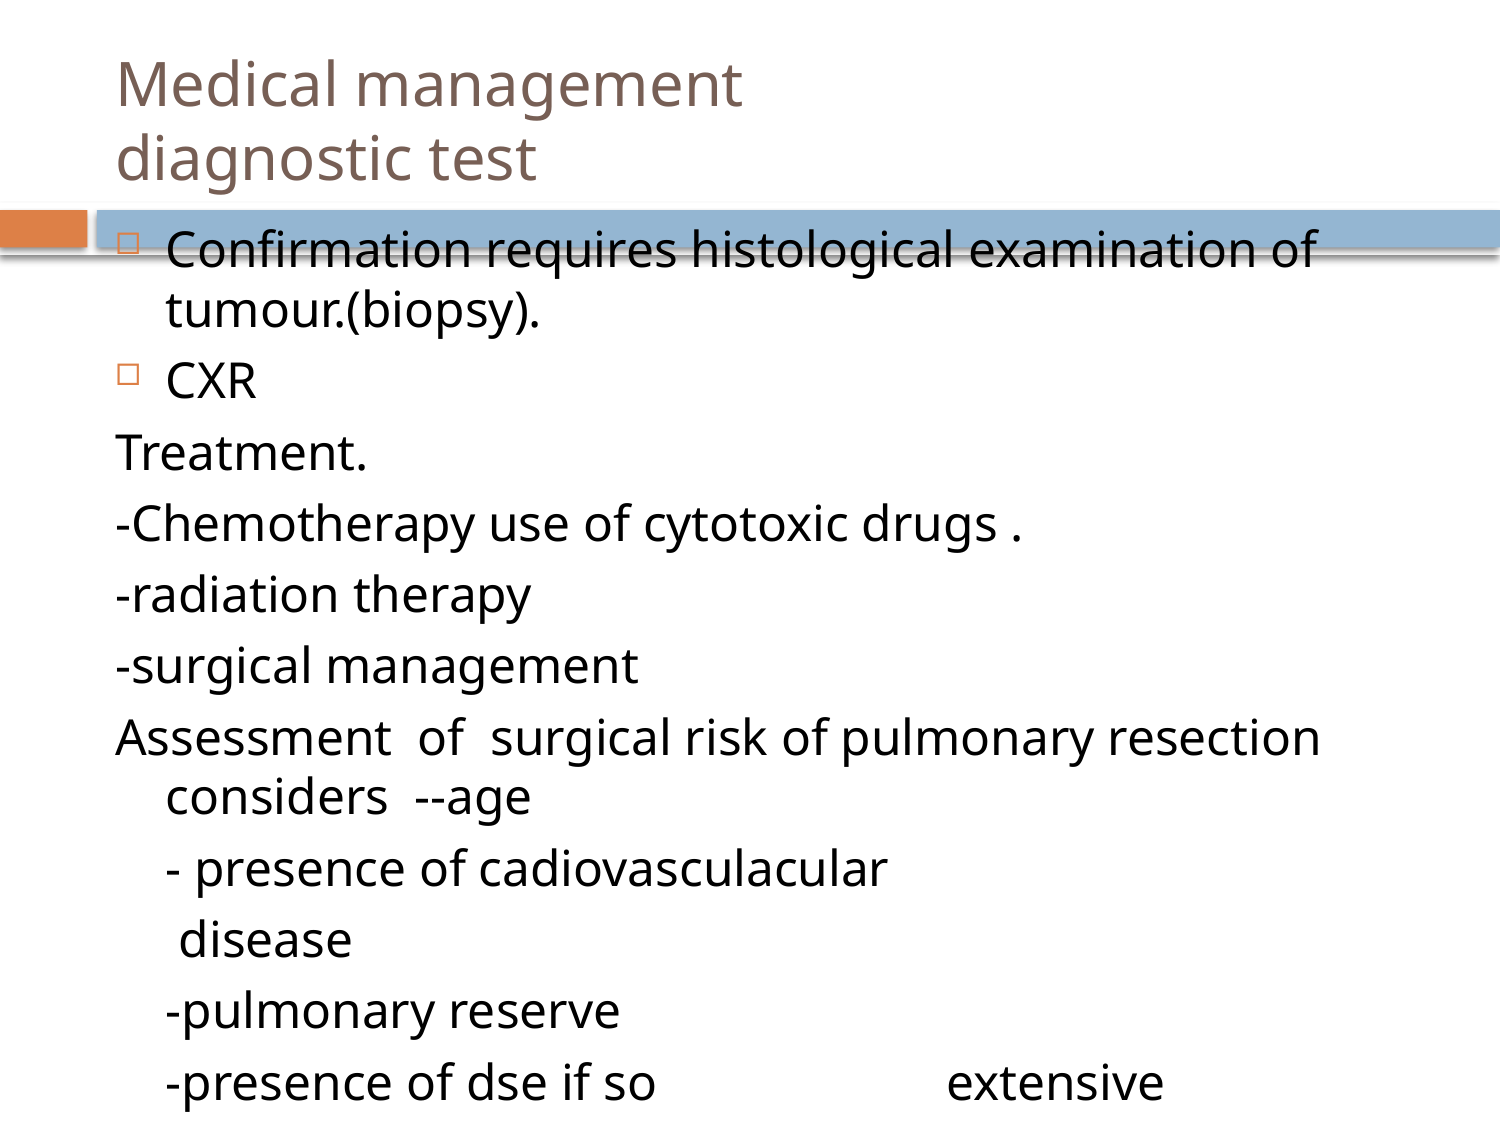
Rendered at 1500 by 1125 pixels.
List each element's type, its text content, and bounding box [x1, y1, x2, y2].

list Confirmation requires histological examination of tumour.(biopsy). CXR Treatment. -Chemotherapy use of cytotoxic drugs . -radiation therapy -surgical management Assessment of surgical risk of pulmonary resection considers --age - presence of cadiovasculacular disease -pulmonary reserve -presence of dse if so extensive [100, 210, 1438, 1125]
title Medical management diagnostic test [100, 37, 1438, 200]
